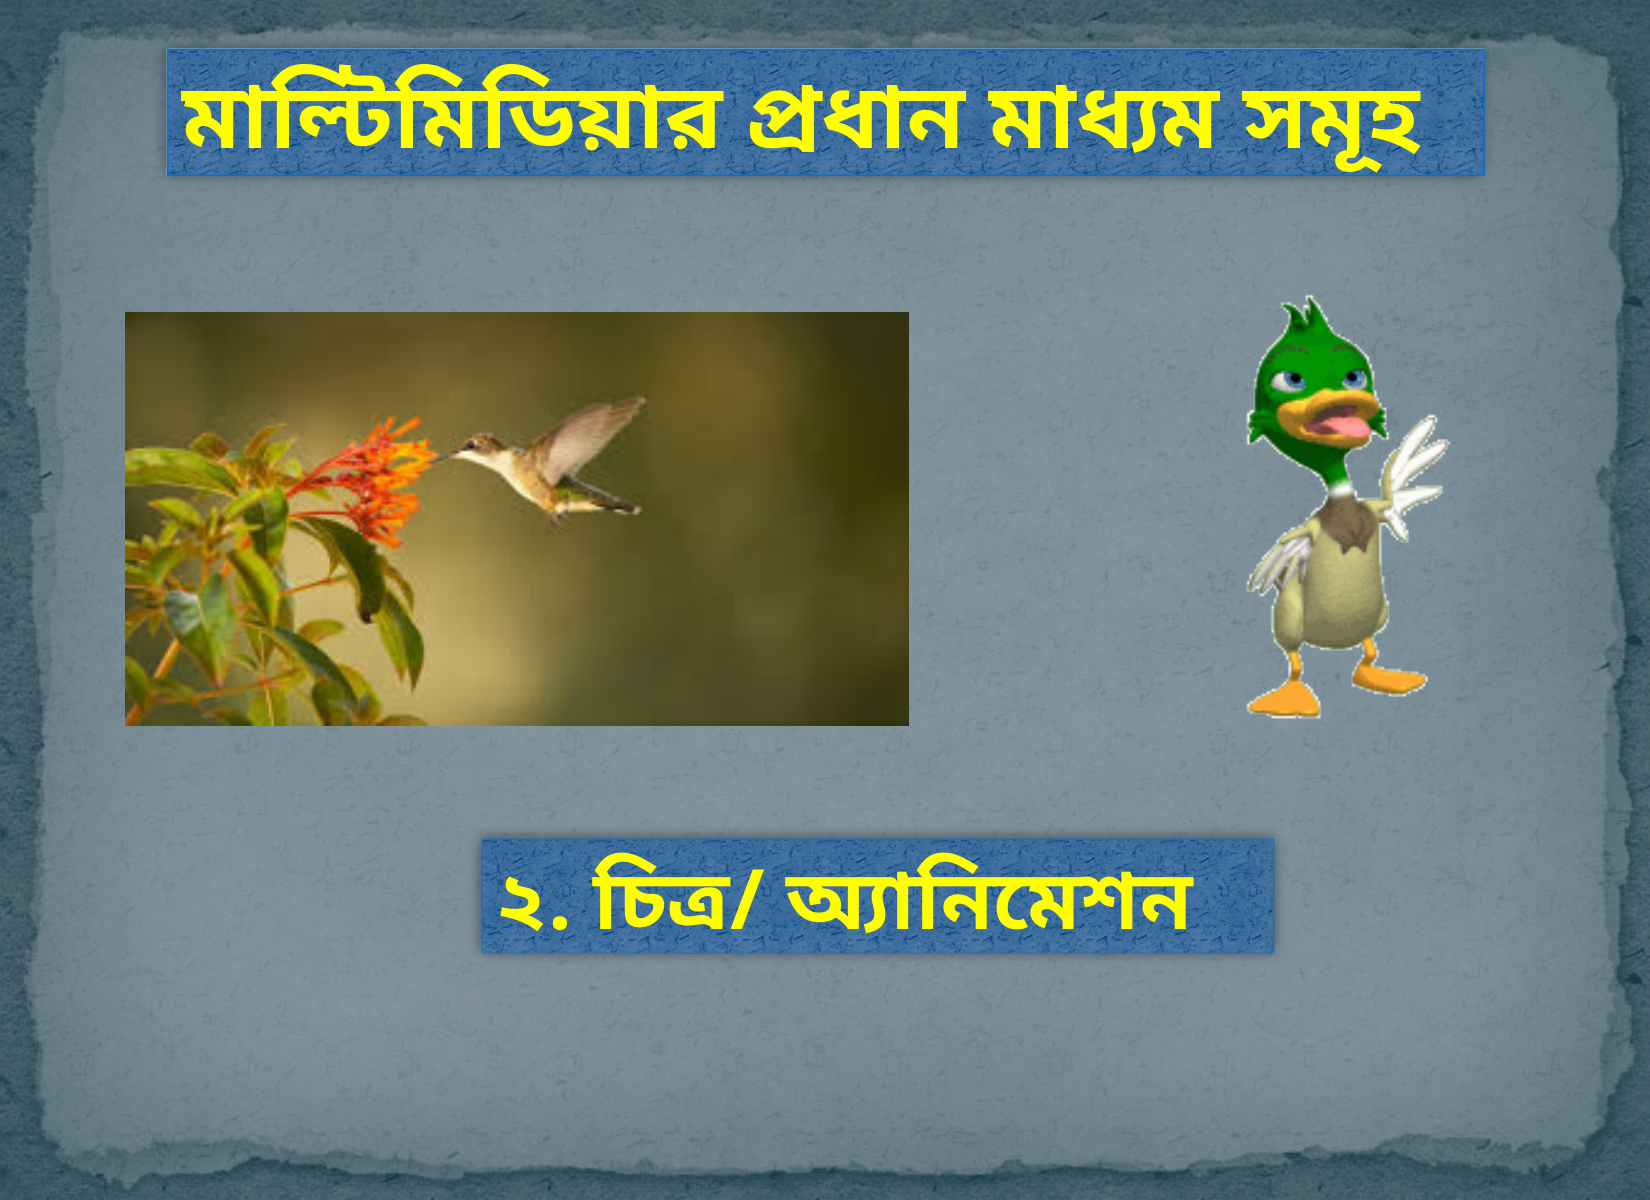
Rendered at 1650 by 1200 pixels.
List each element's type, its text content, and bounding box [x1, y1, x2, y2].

picture [1060, 274, 1548, 763]
text_box ২. চিত্র/ অ্যানিমেশন [484, 841, 1272, 952]
picture [125, 312, 909, 726]
text_box মাল্টিমিডিয়ার প্রধান মাধ্যম সমূহ [167, 49, 1485, 176]
